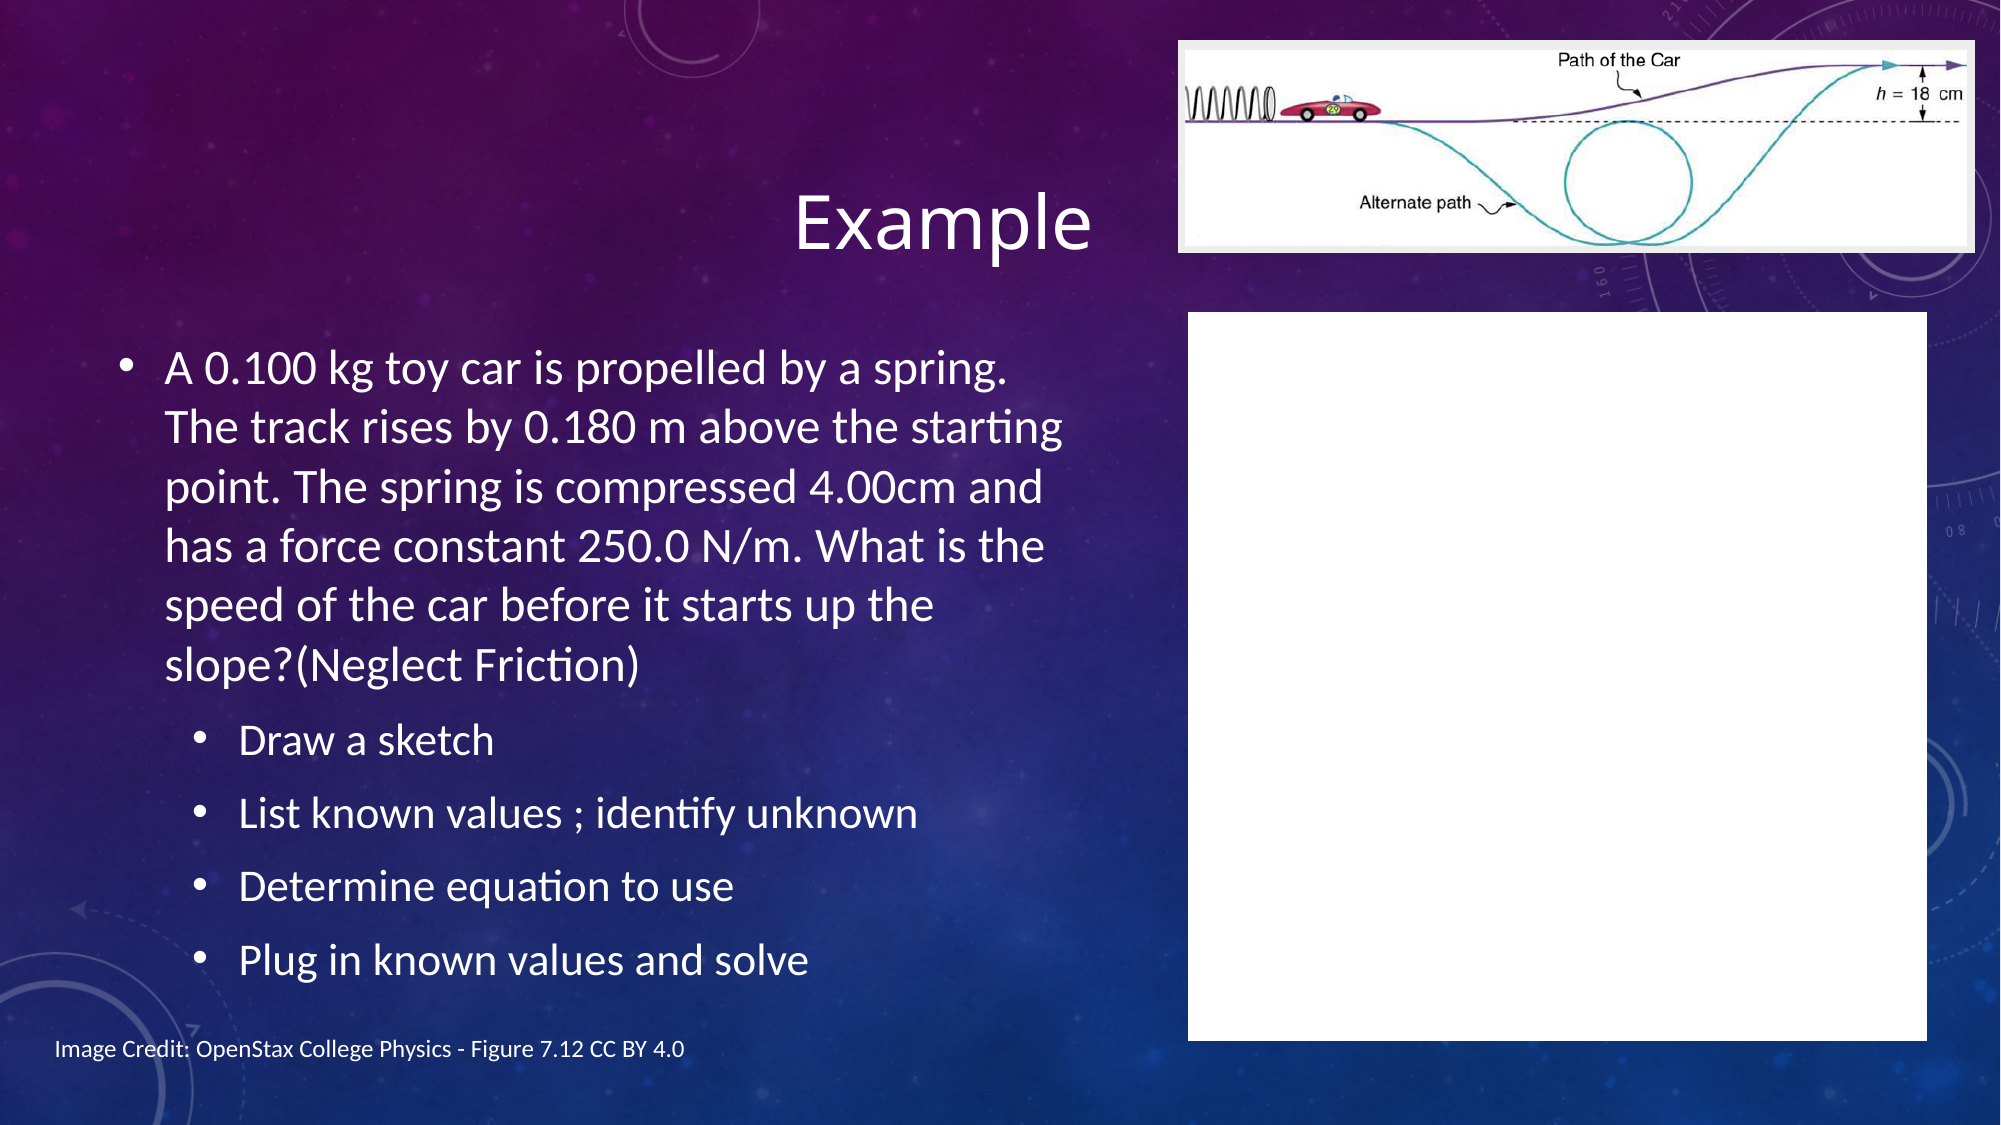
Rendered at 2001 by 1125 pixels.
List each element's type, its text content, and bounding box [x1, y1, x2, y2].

text_box Image Credit: OpenStax College Physics - Figure 7.12 CC BY 4.0 [47, 1024, 1885, 1070]
picture [0, 0, 2001, 1125]
title Example [111, 99, 1775, 340]
list A 0.100 kg toy car is propelled by a spring. The track rises by 0.180 m above the starting point. The spring is compressed 4.00cm and has a force constant 250.0 N/m. What is the speed of the car before it starts up the slope?(Neglect Friction) Draw a sketch List known values ; identify unknown Determine equation to use Plug in known values and solve [109, 305, 1082, 1014]
